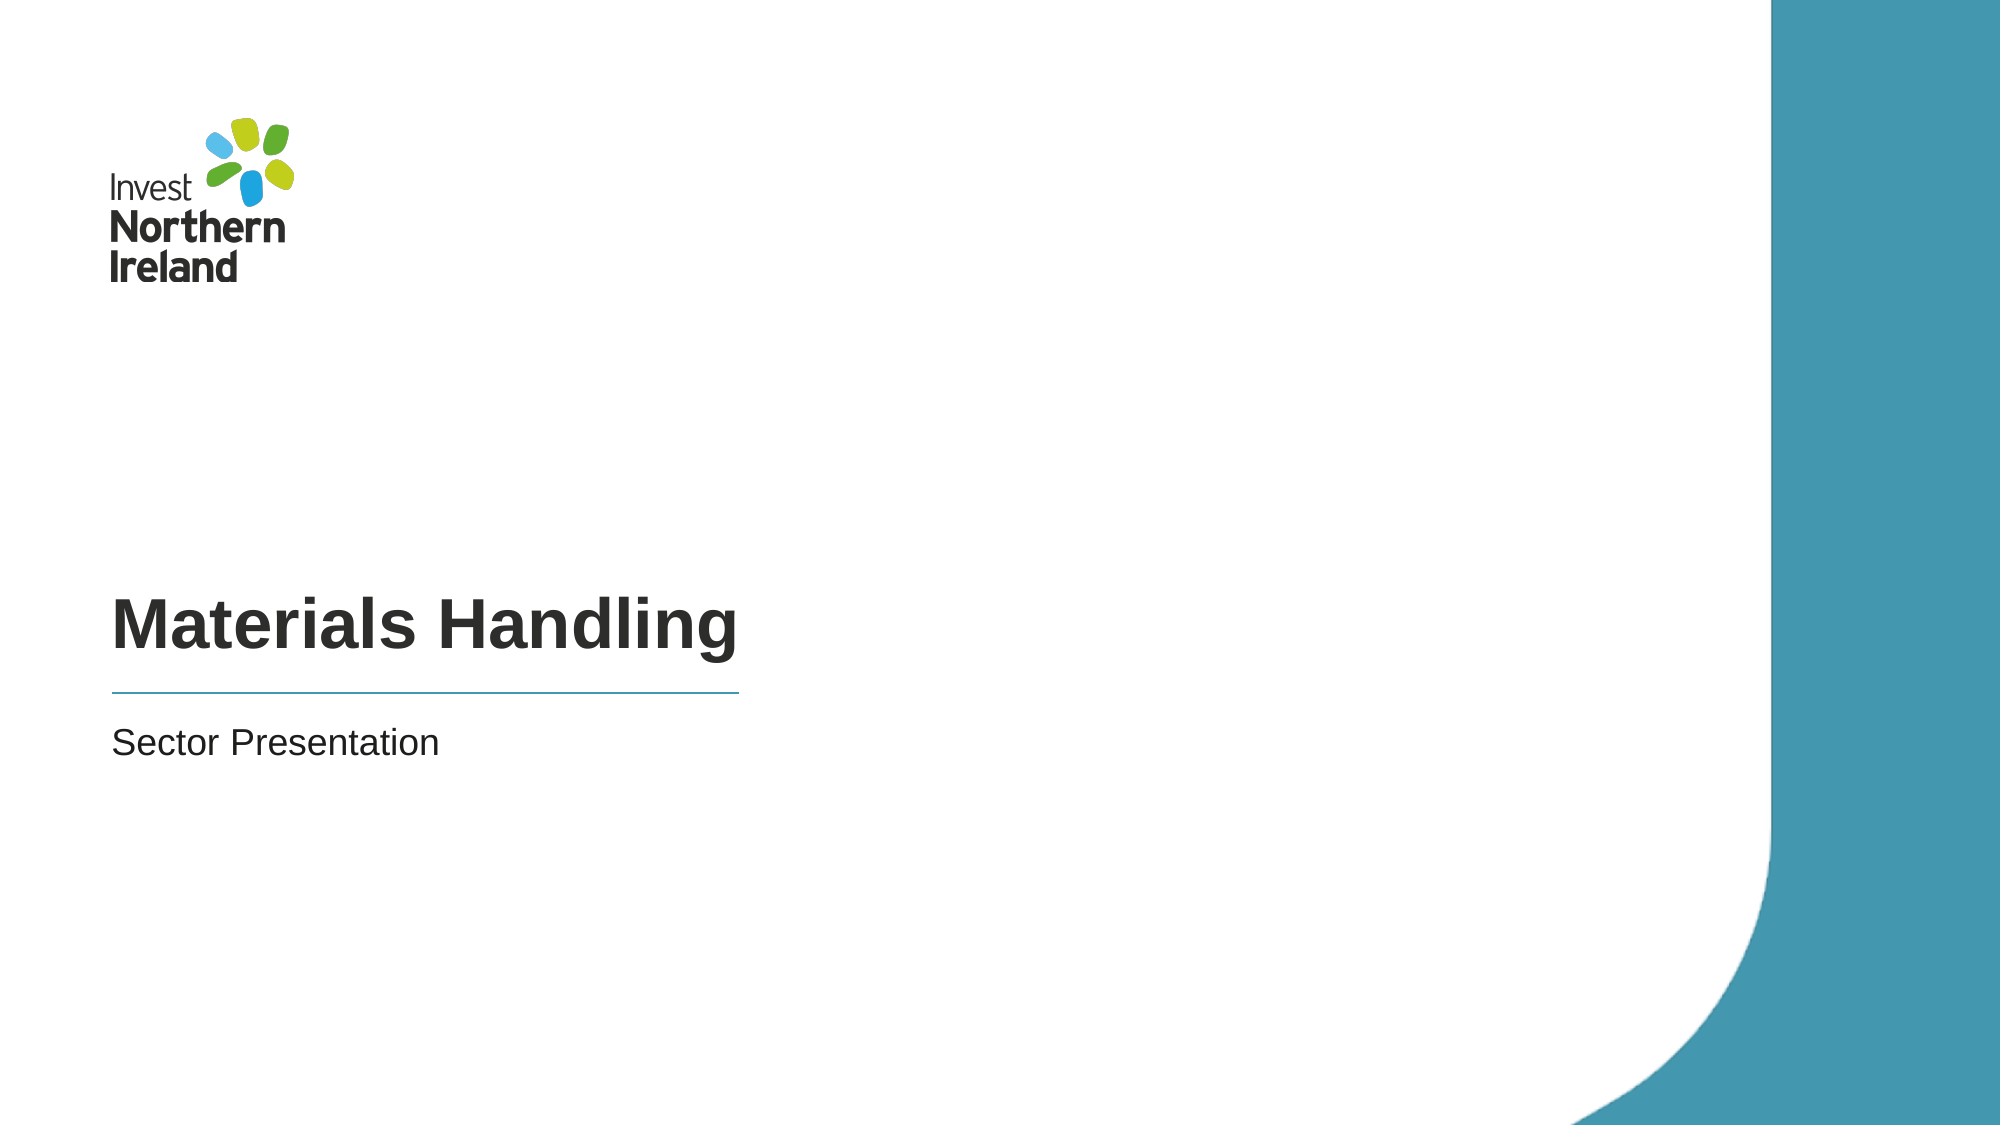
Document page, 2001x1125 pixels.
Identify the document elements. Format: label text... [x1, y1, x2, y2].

list Materials Handling [111, 577, 1337, 678]
picture [0, 0, 2001, 1125]
